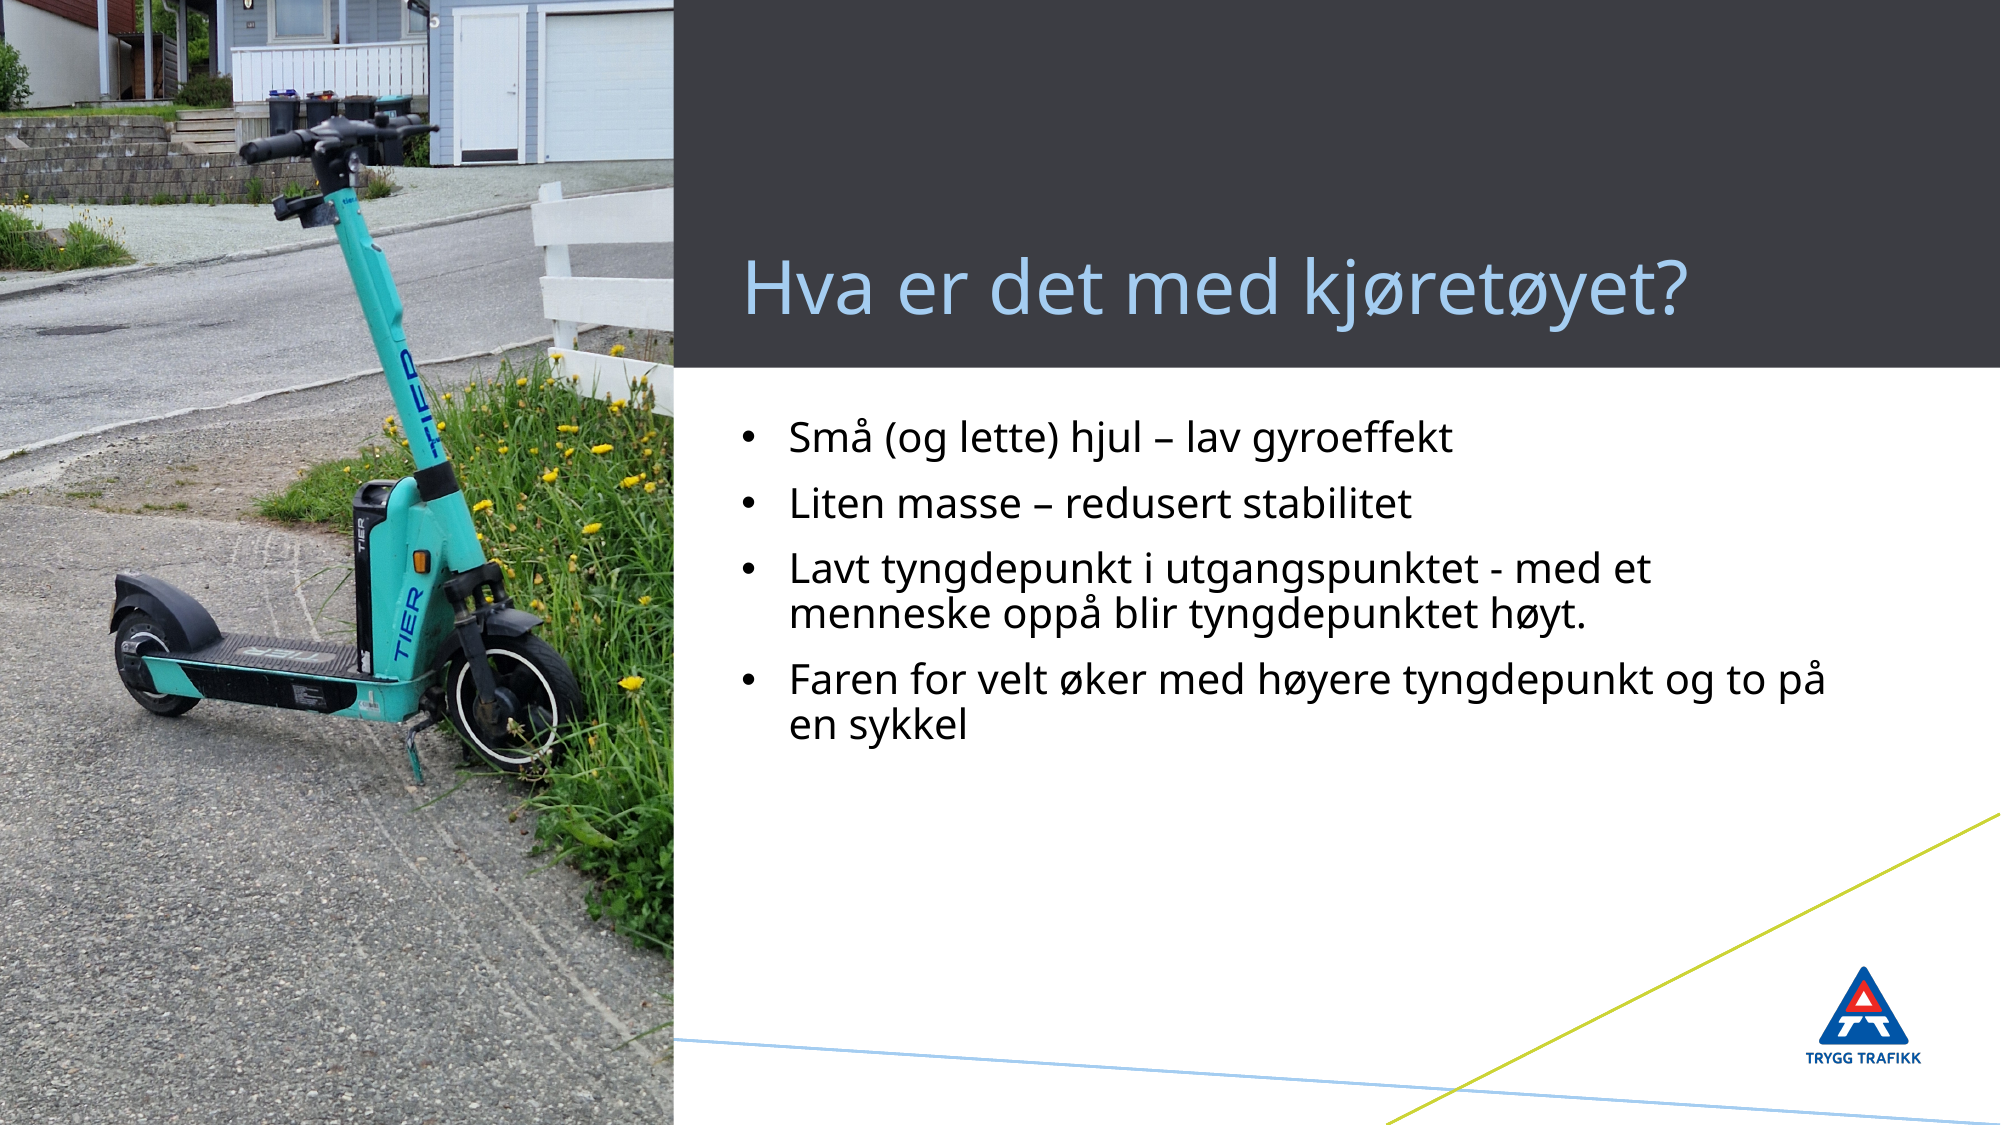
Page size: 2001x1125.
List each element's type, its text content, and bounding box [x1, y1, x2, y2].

picture [0, 0, 900, 1124]
list Små (og lette) hjul – lav gyroeffekt Liten masse – redusert stabilitet Lavt tyngdepunkt i utgangspunktet - med et menneske oppå blir tyngdepunktet høyt. Faren for velt øker med høyere tyngdepunkt og to på en sykkel [900, 408, 1859, 840]
picture [1790, 942, 1937, 1088]
title Hva er det med kjøretøyet? [726, 0, 1859, 339]
